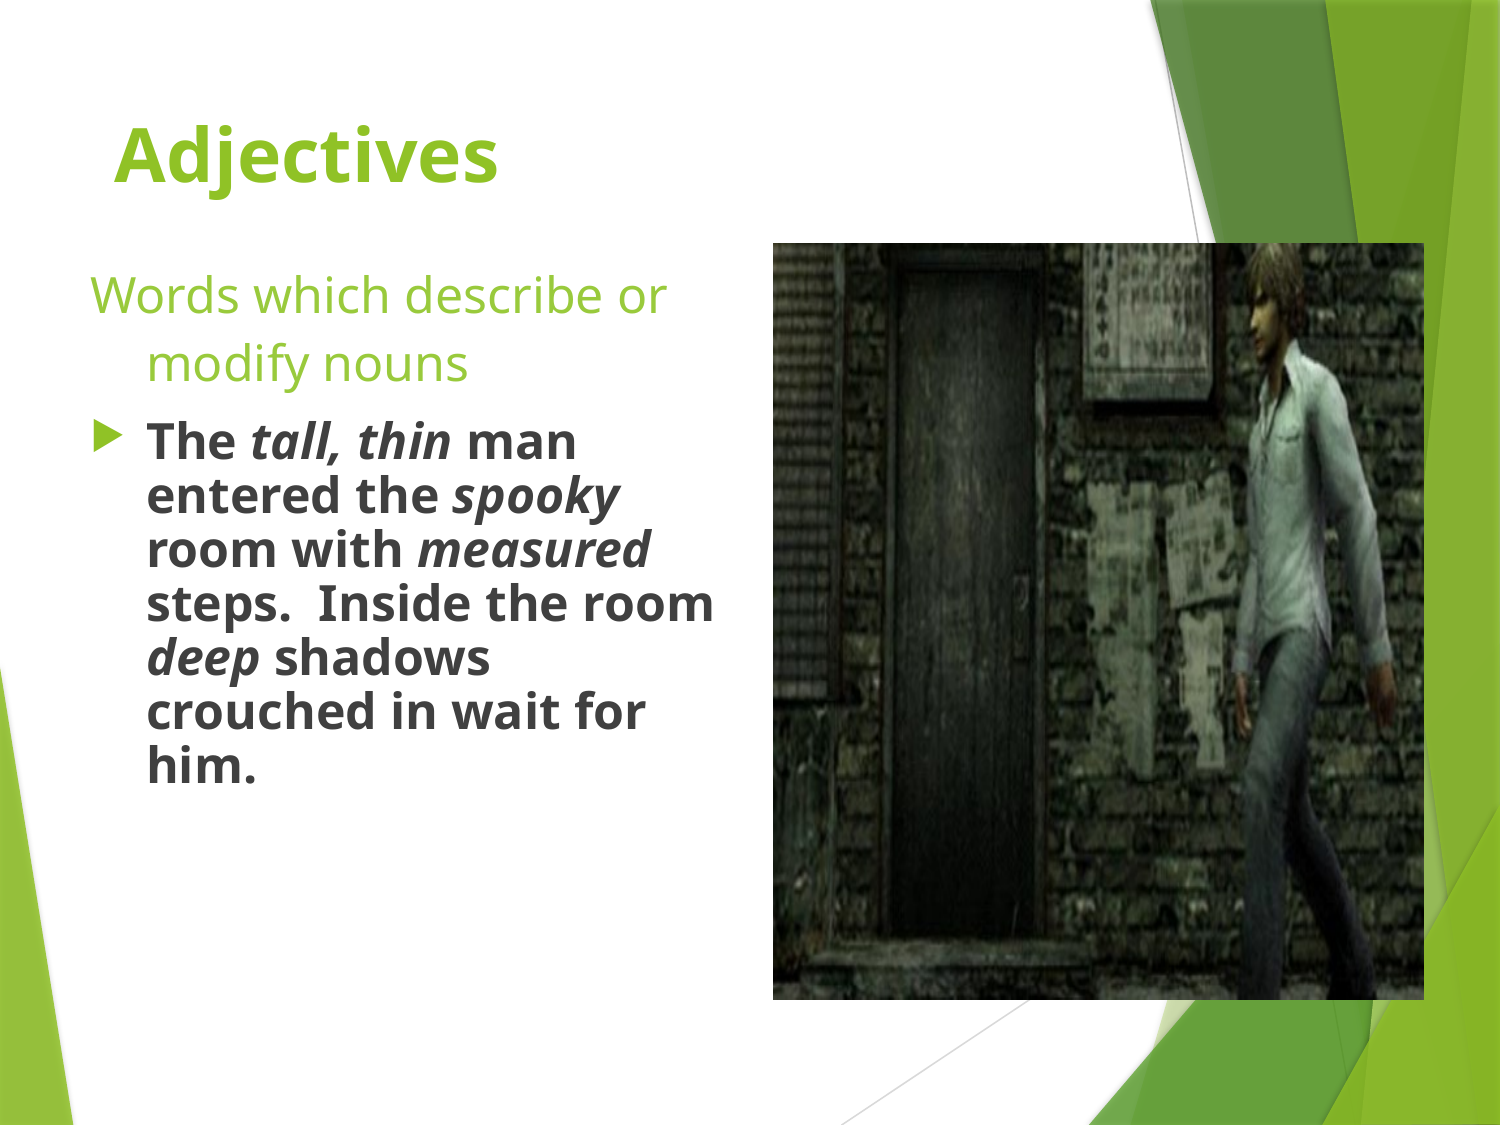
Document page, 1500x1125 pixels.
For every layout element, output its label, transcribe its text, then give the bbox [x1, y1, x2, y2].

title Adjectives [99, 99, 1142, 317]
list Words which describe or modify nouns The tall, thin man entered the spooky room with measured steps. Inside the room deep shadows crouched in wait for him. [75, 262, 737, 1005]
picture [773, 242, 1424, 1000]
